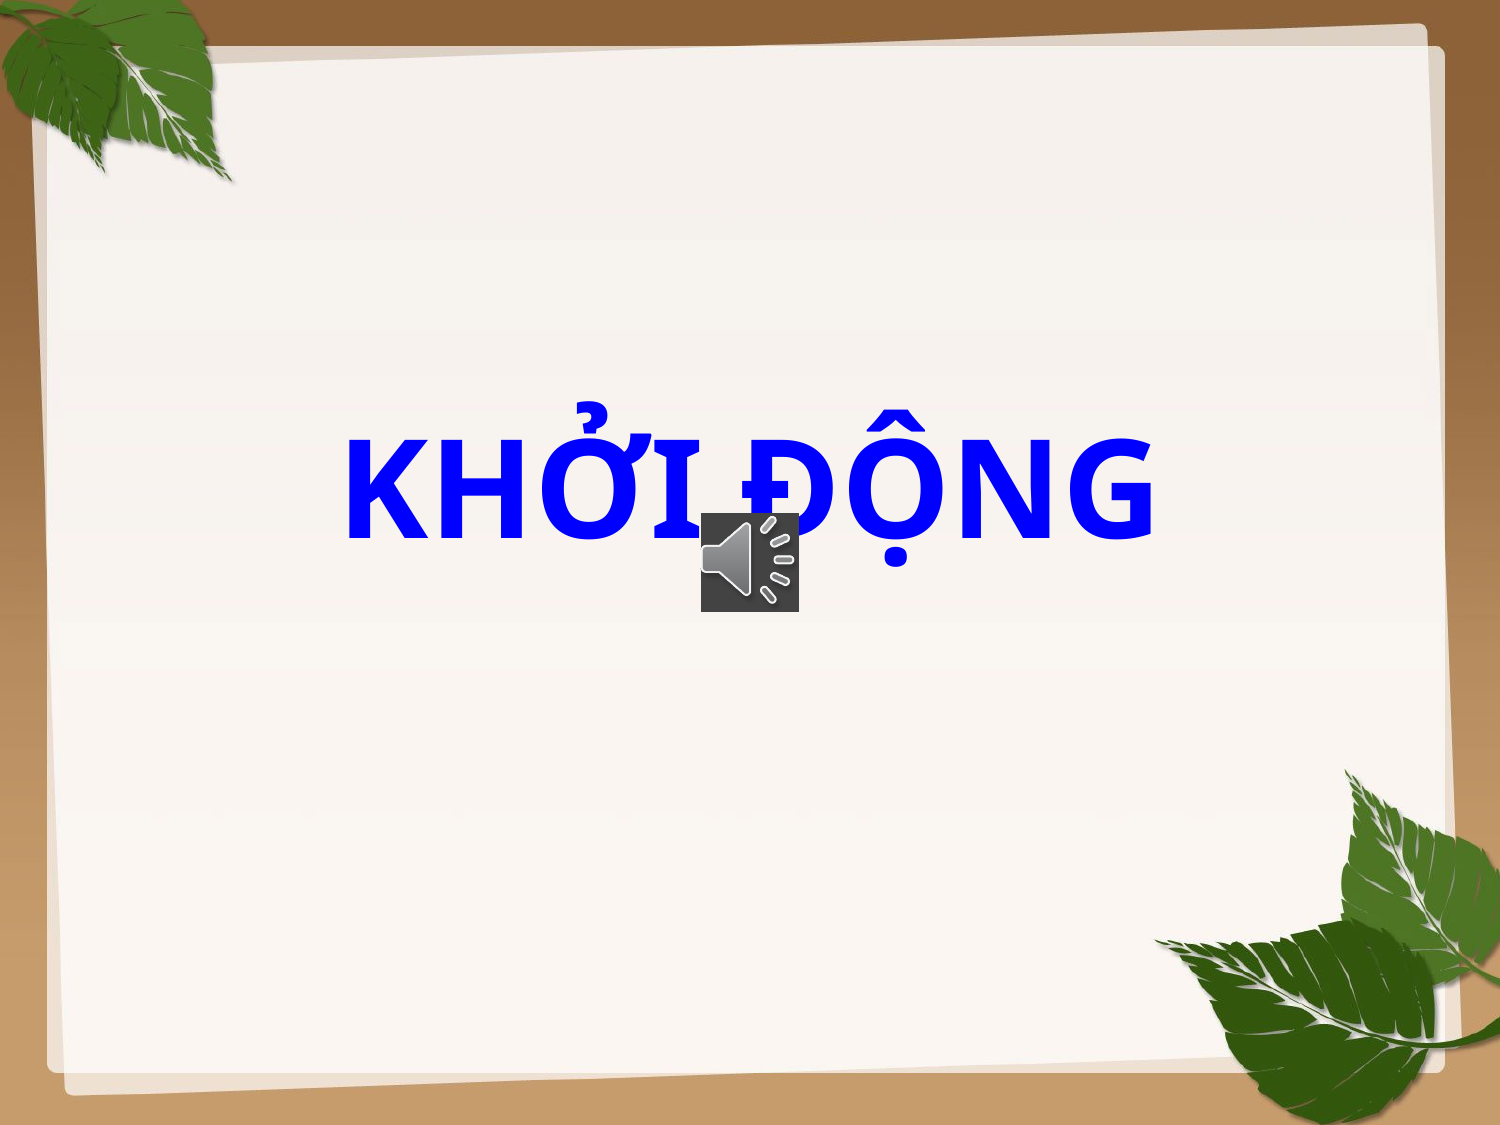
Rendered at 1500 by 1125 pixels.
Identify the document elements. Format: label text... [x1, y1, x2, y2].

picture [0, 0, 1500, 1125]
title KHỞI ĐỘNG [187, 184, 1313, 576]
